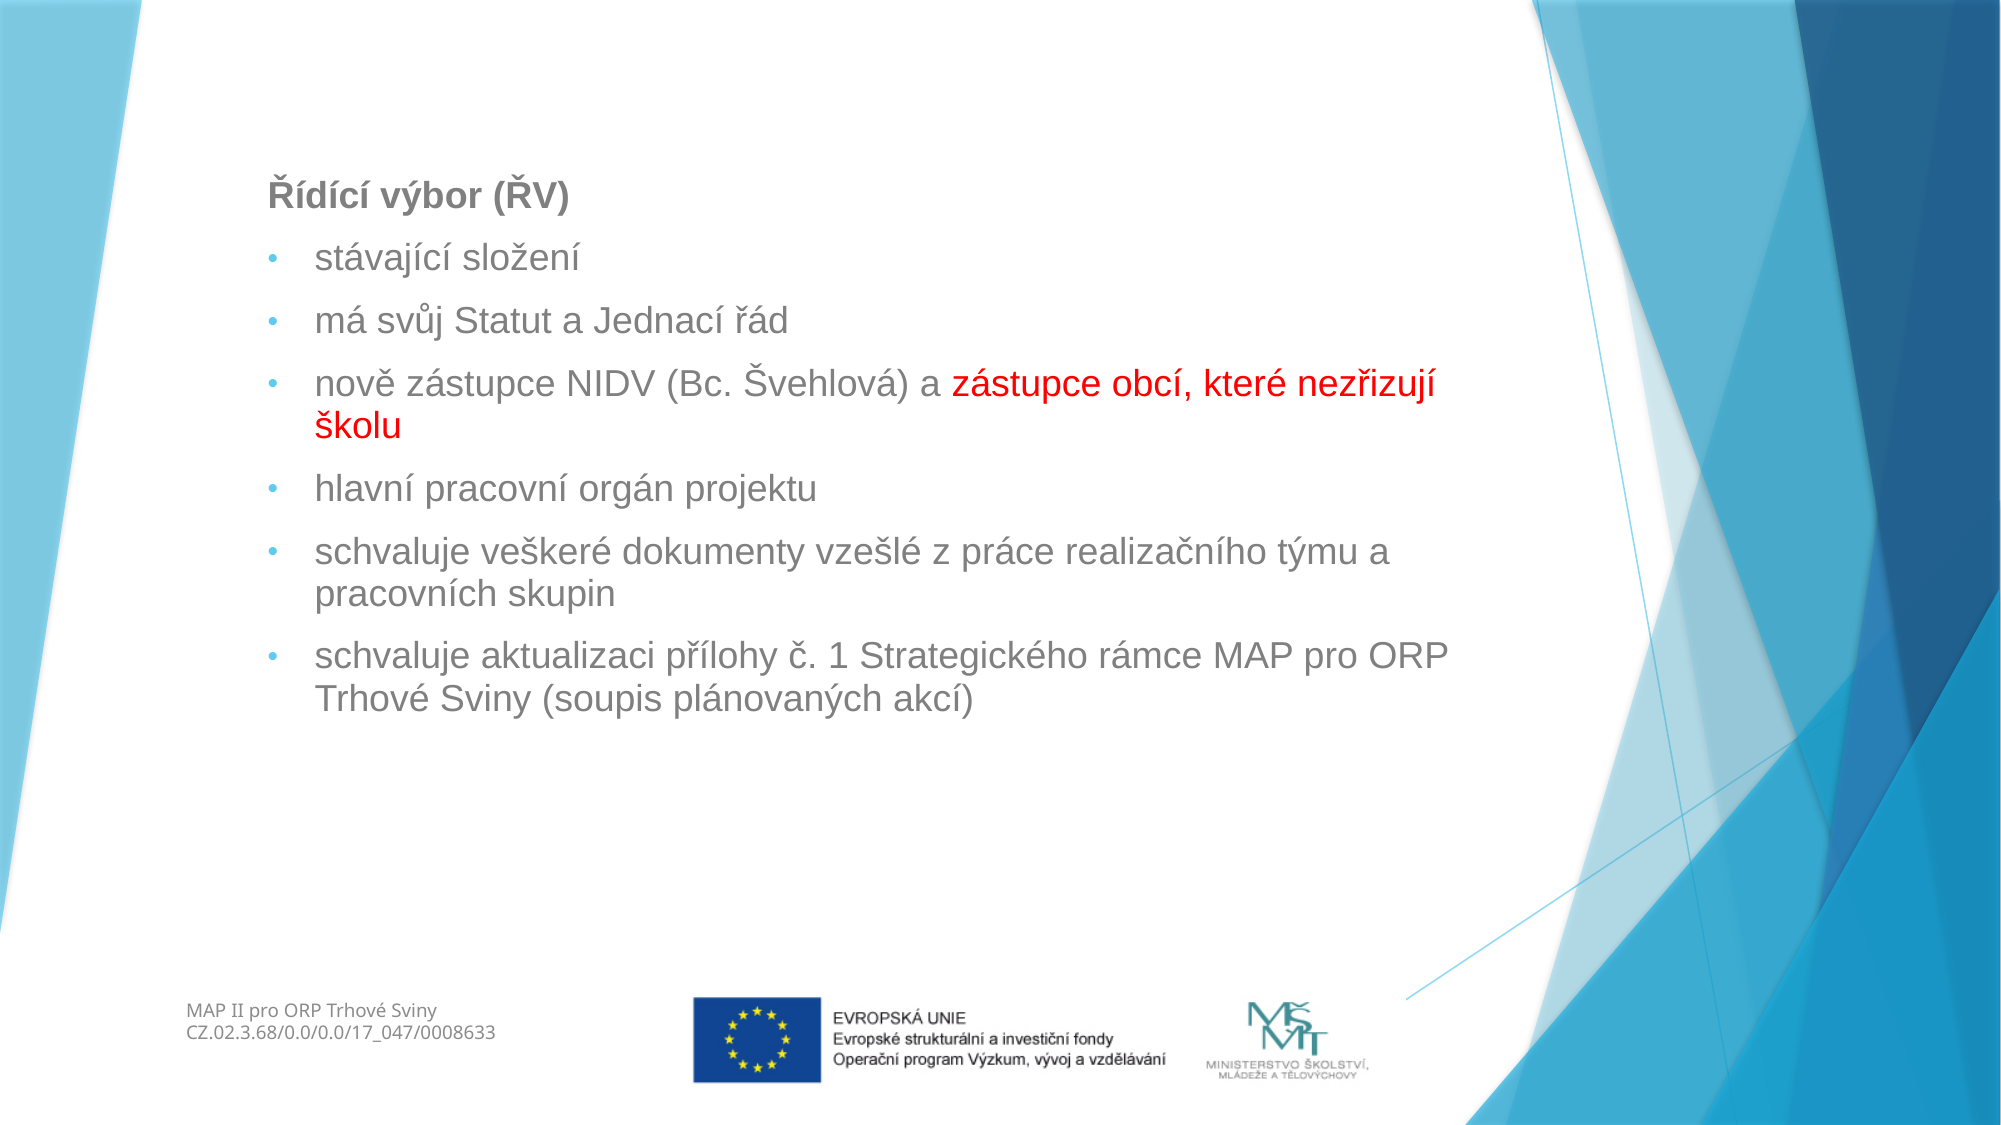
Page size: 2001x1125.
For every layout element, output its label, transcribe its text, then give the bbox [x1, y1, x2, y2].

footer MAP II pro ORP Trhové Sviny CZ.02.3.68/0.0/0.0/17_047/0008633 [111, 991, 643, 1051]
picture [648, 955, 1406, 1125]
subtitle Řídící výbor (ŘV) stávající složení má svůj Statut a Jednací řád nově zástupce NIDV (Bc. Švehlová) a zástupce obcí, které nezřizují školu hlavní pracovní orgán projektu schvaluje veškeré dokumenty vzešlé z práce realizačního týmu a pracovních skupin schvaluje aktualizaci přílohy č. 1 Strategického rámce MAP pro ORP Trhové Sviny (soupis plánovaných akcí) [252, 166, 1527, 849]
